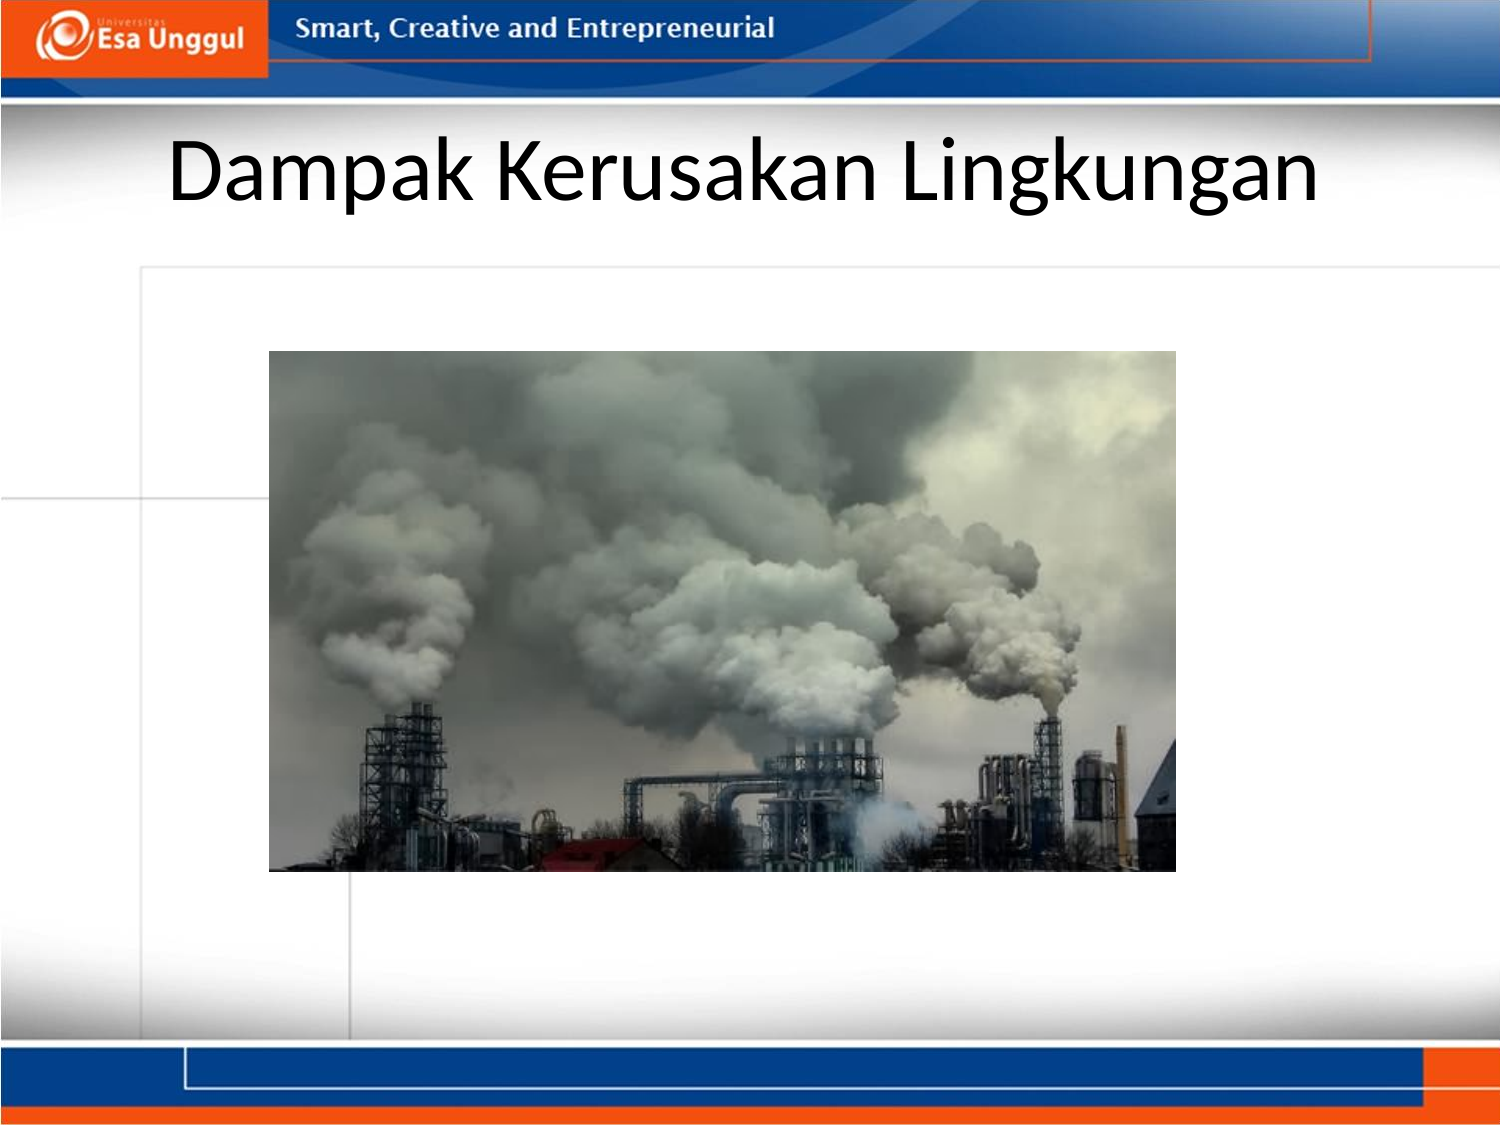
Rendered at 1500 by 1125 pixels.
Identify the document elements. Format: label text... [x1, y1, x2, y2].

title Dampak Kerusakan Lingkungan [70, 70, 1421, 258]
picture [0, 0, 1500, 1125]
